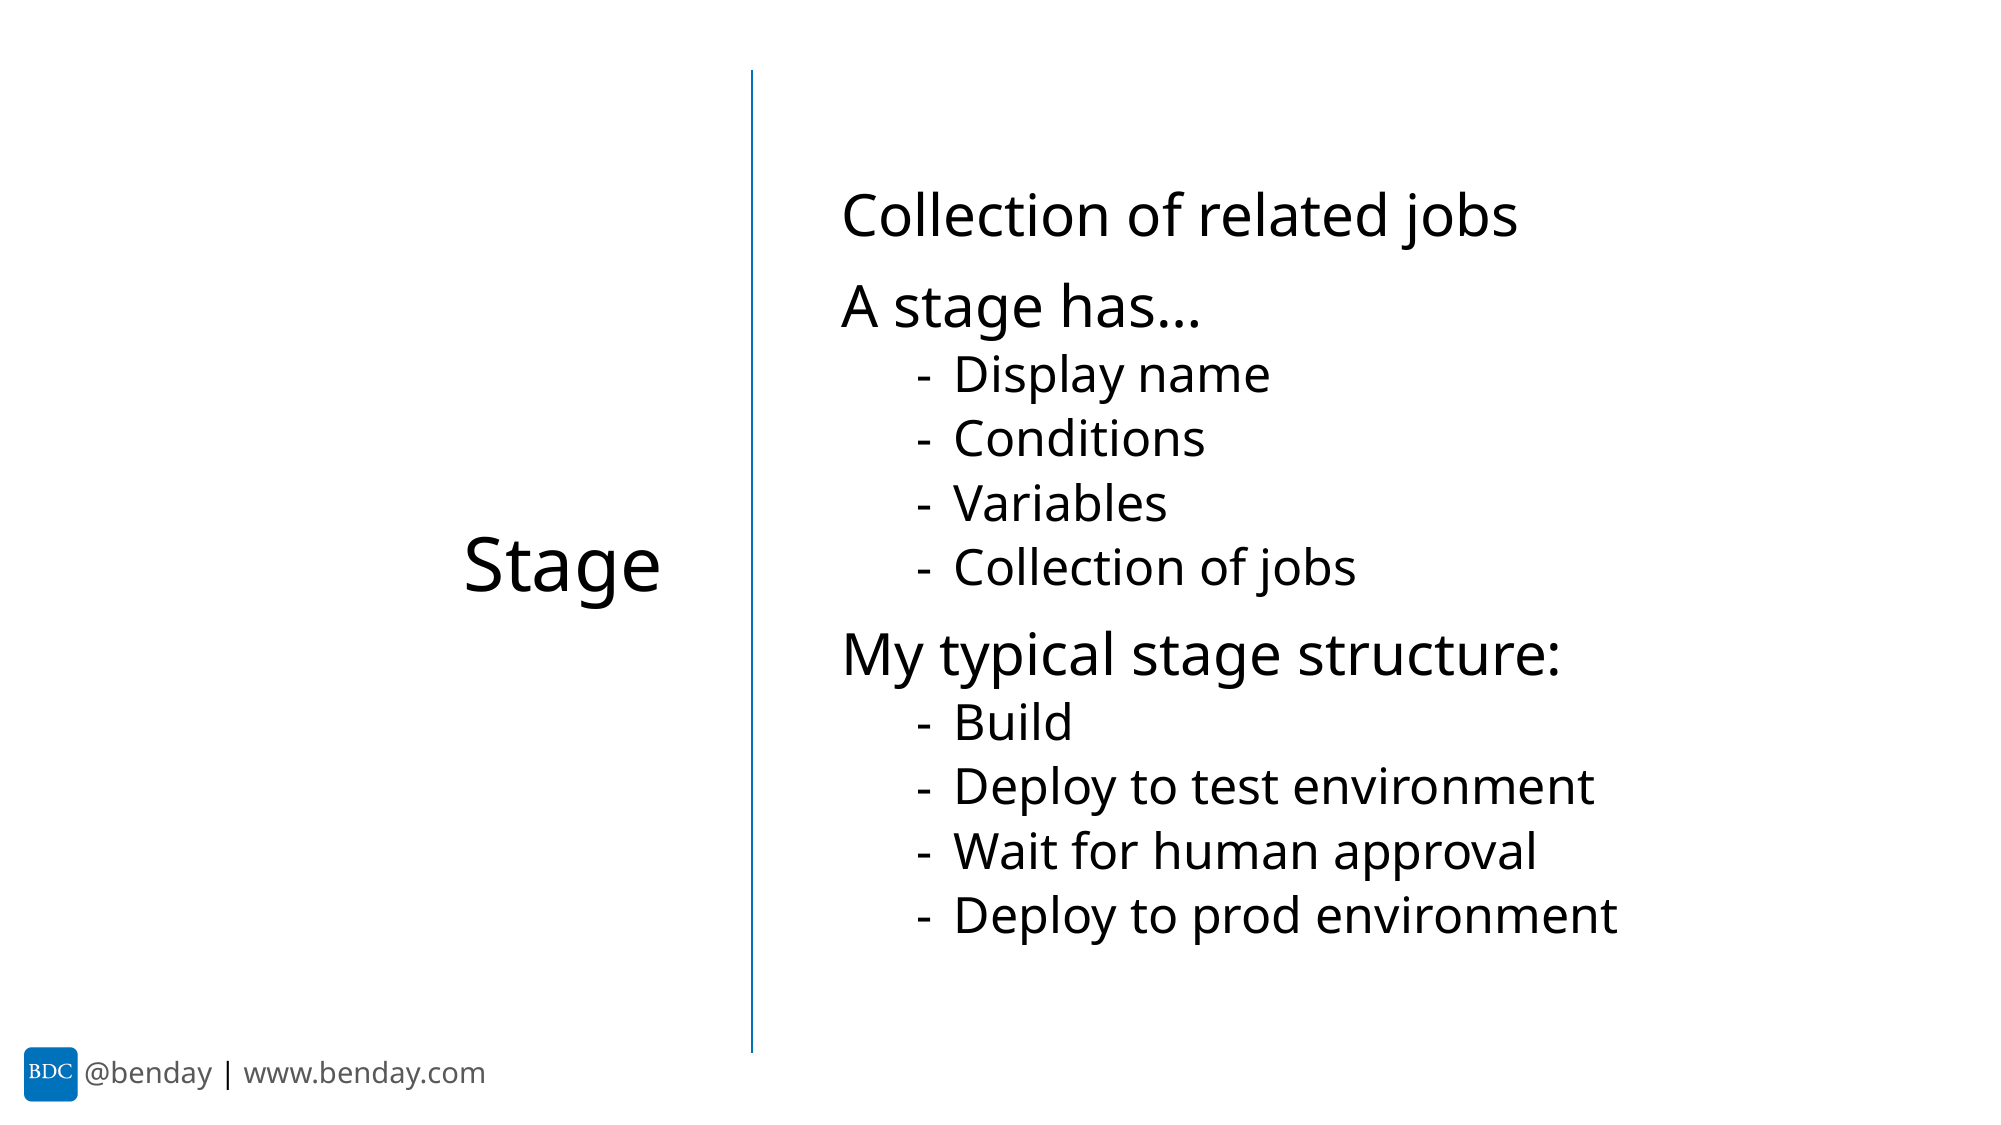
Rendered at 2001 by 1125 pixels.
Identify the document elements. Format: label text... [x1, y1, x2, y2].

list Collection of related jobs A stage has… Display name Conditions Variables Collection of jobs My typical stage structure: Build Deploy to test environment Wait for human approval Deploy to prod environment [826, 69, 1938, 1053]
picture [16, 1036, 84, 1108]
list Stage [58, 262, 678, 861]
